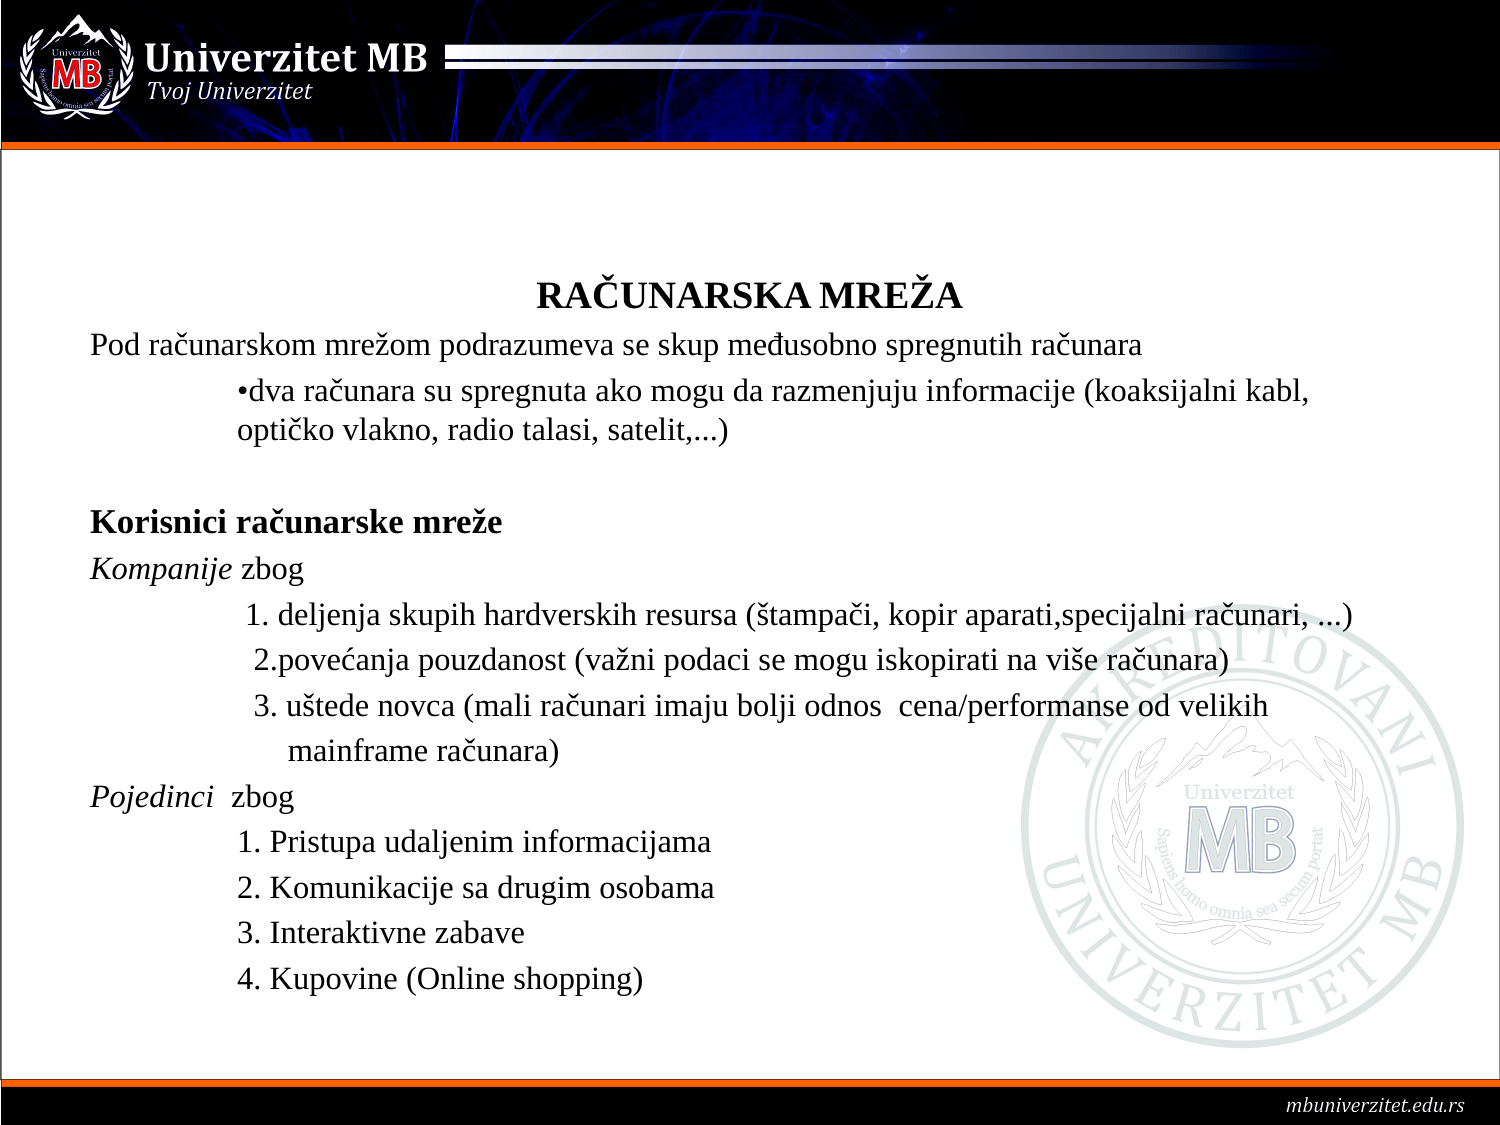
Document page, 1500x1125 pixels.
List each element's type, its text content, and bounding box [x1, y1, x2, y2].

list RAČUNARSKA MREŽA Pod računarskom mrežom podrazumeva se skup međusobno spregnutih računara •dva računara su spregnuta ako mogu da razmenjuju informacije (koaksijalni kabl, optičko vlakno, radio talasi, satelit,...) Korisnici računarske mreže Kompanije zbog 1. deljenja skupih hardverskih resursa (štampači, kopir aparati,specijalni računari, ...) 2.povećanja pouzdanost (važni podaci se mogu iskopirati na više računara) 3. uštede novca (mali računari imaju bolji odnos cena/performanse od velikih mainframe računara) Pojedinci zbog 1. Pristupa udaljenim informacijama 2. Komunikacije sa drugim osobama 3. Interaktivne zabave 4. Kupovine (Online shopping) [75, 262, 1425, 1005]
picture [0, 0, 1500, 1125]
